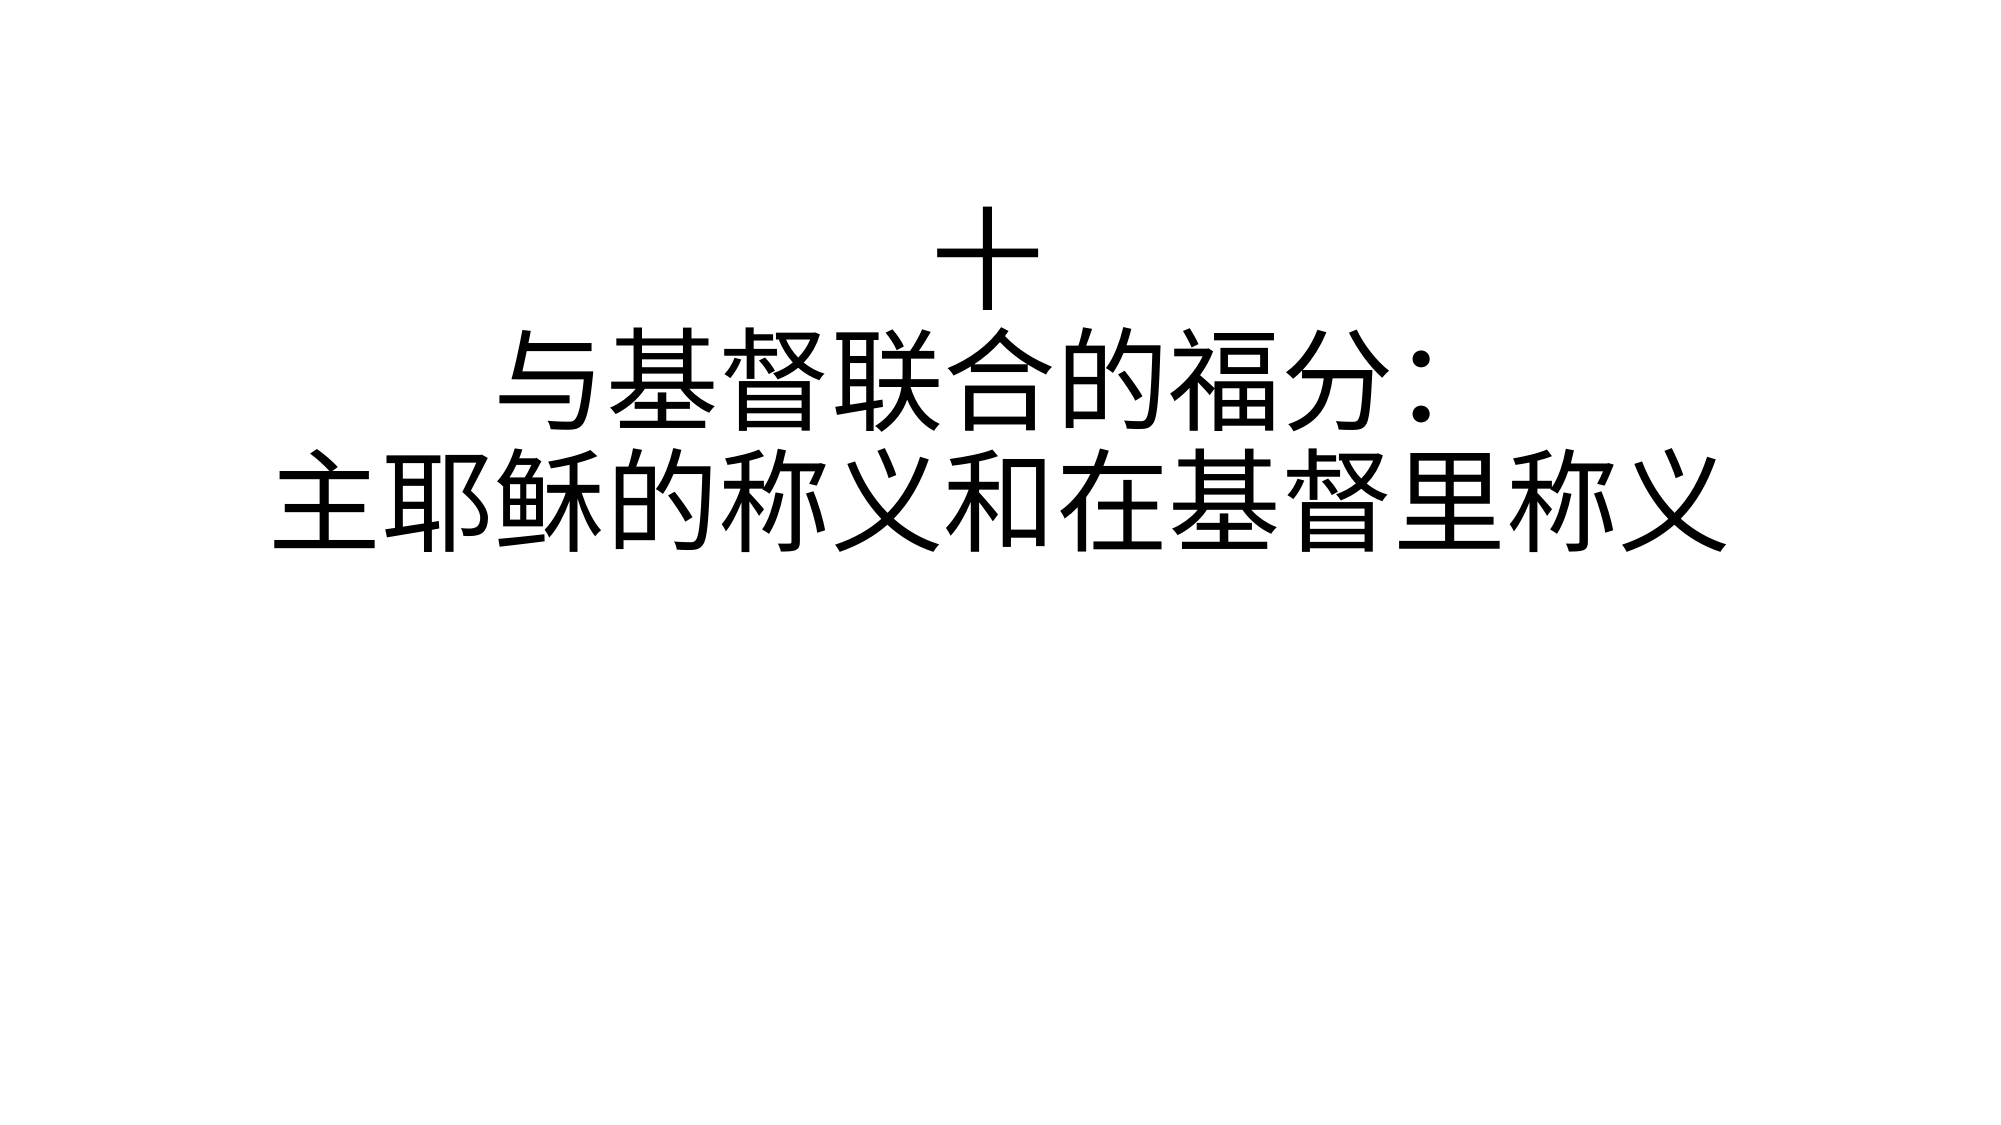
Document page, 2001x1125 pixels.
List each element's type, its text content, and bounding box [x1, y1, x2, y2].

title 十 与基督联合的福分： 主耶稣的称义和在基督里称义 [249, 184, 1750, 576]
